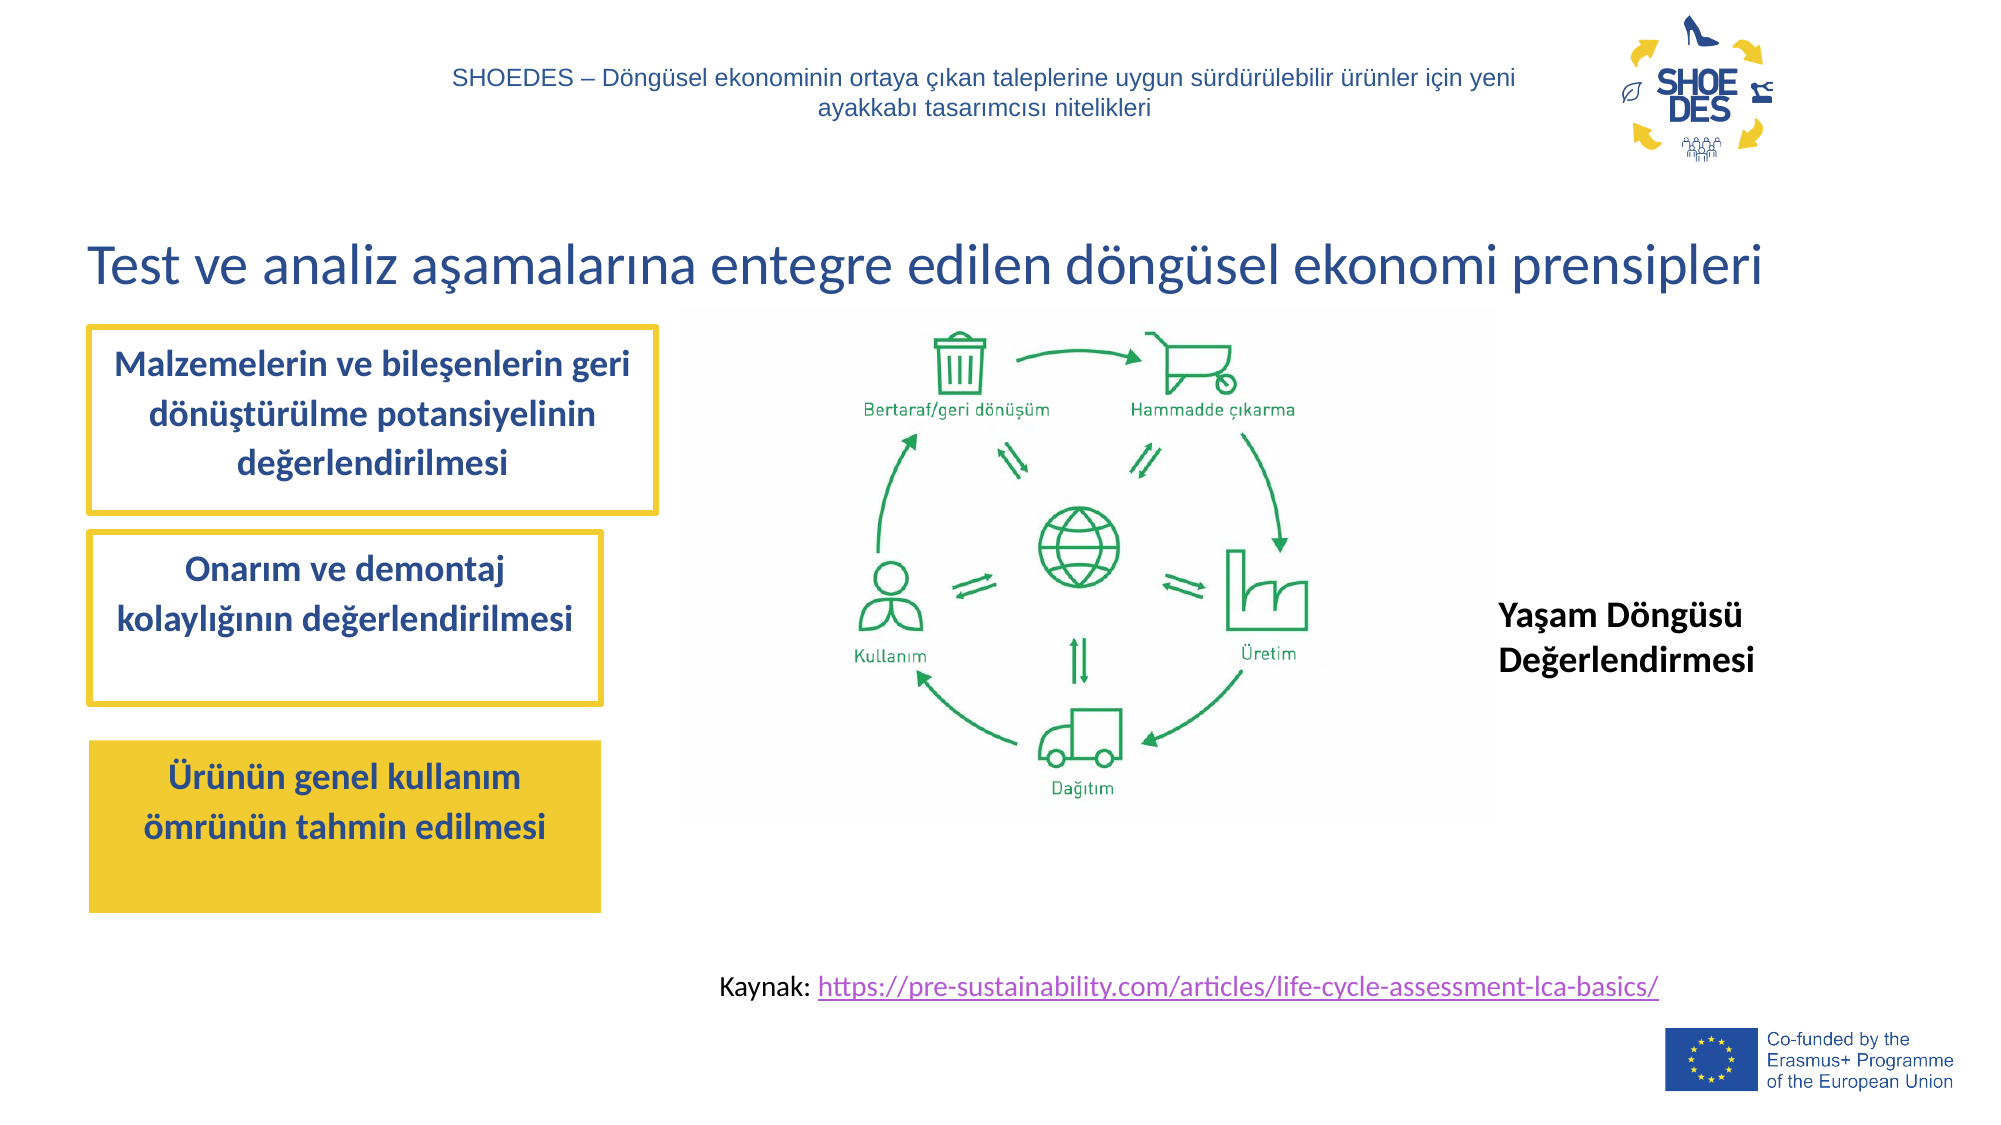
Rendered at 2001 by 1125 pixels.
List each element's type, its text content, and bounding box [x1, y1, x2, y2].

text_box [387, 15, 1773, 163]
picture [1665, 1027, 1959, 1097]
text_box Yaşam Döngüsü Değerlendirmesi [1501, 582, 1973, 688]
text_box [88, 326, 1084, 914]
text_box Kaynak: https://pre-sustainability.com/articles/life-cycle-assessment-lca-basics/ [704, 959, 2000, 1010]
text_box Test ve analiz aşamalarına entegre edilen döngüsel ekonomi prensipleri [87, 191, 1973, 297]
picture [679, 307, 1497, 819]
